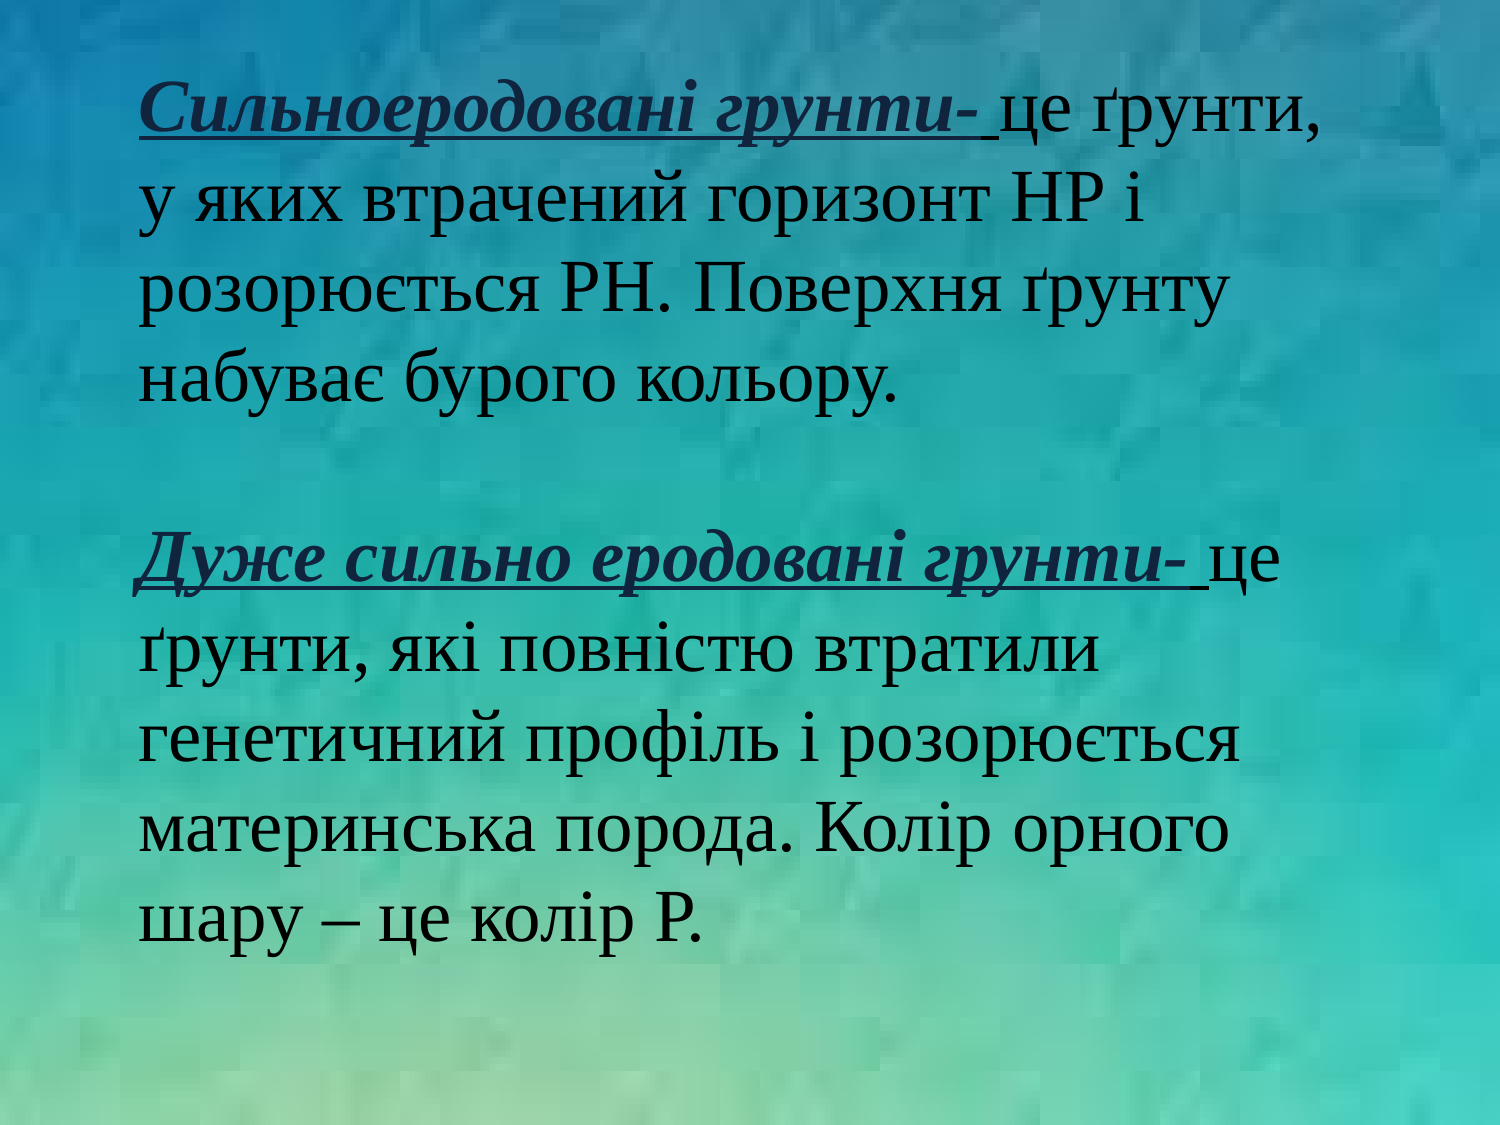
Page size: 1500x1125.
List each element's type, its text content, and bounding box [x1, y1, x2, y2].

picture [0, 0, 1500, 1125]
title Сильноеродовані грунти- це ґрунти, у яких втрачений горизонт НР і розорюється РН. Поверхня ґрунту набуває бурого кольору. Дуже сильно еродовані грунти- це ґрунти, які повністю втратили генетичний профіль і розорюється материнська порода. Колір орного шару – це колір Р. [123, 45, 1353, 1059]
